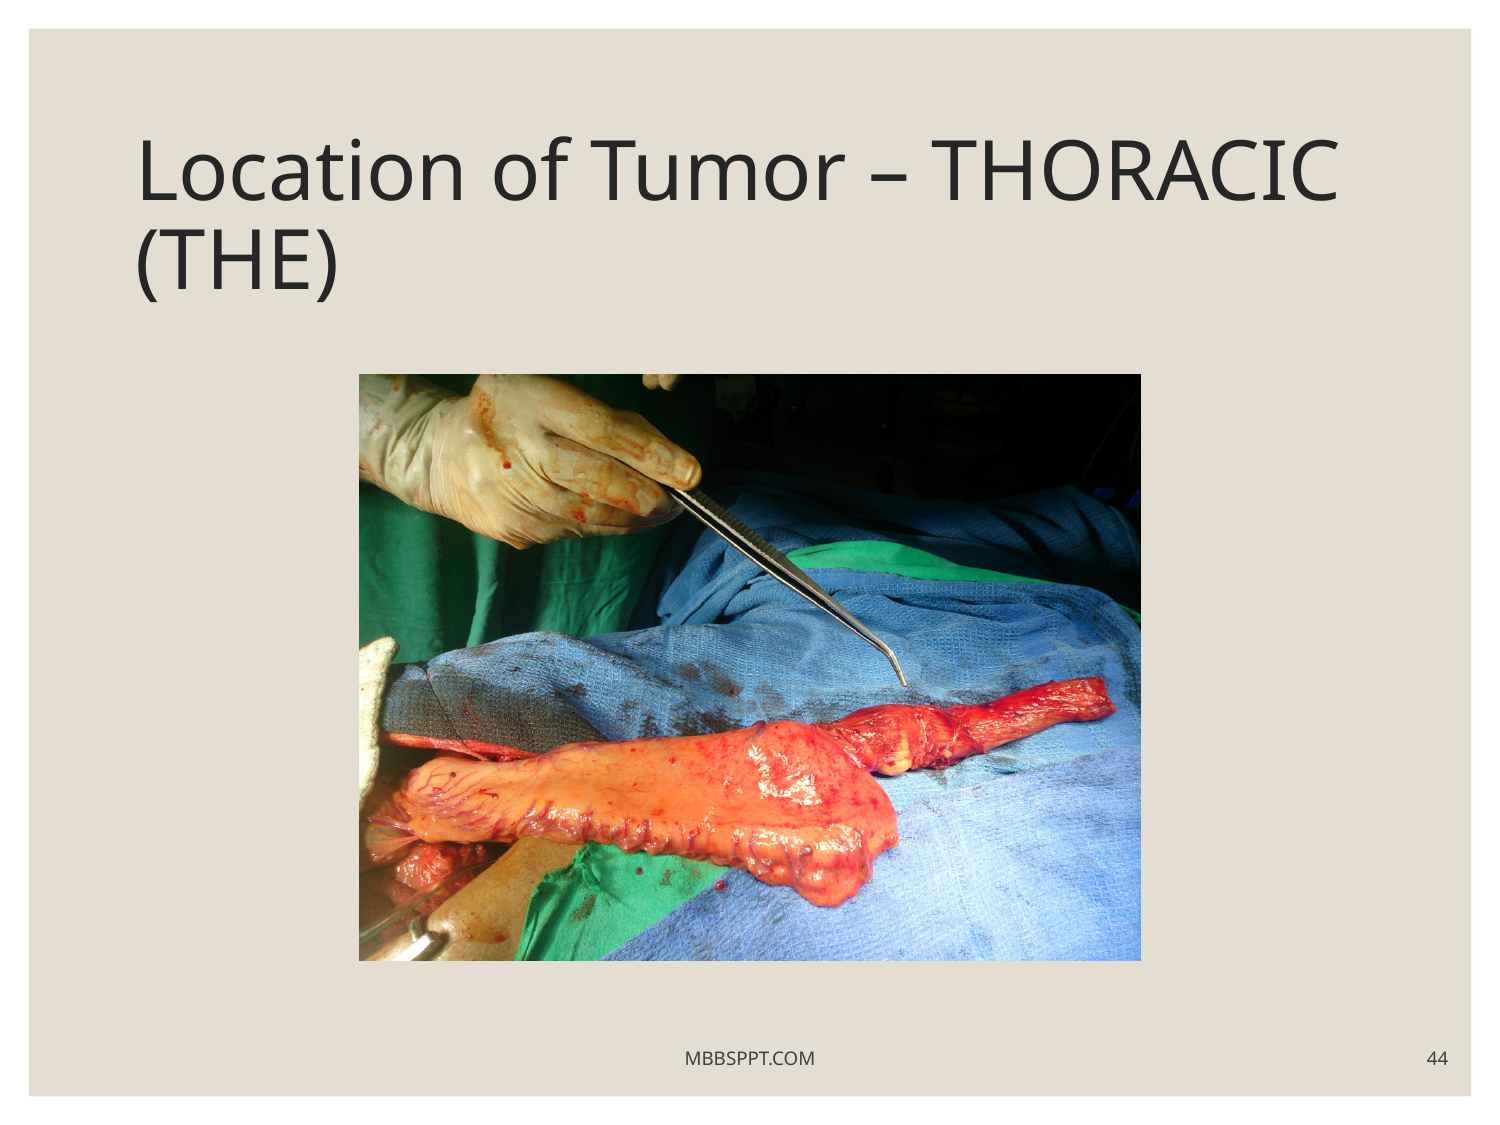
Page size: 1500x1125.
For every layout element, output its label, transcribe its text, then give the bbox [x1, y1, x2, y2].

slide_number 44 [1283, 1035, 1464, 1080]
footer MBBSPPT.COM [426, 1035, 1074, 1080]
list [359, 374, 1141, 961]
title Location of Tumor – THORACIC (THE) [120, 105, 1380, 331]
